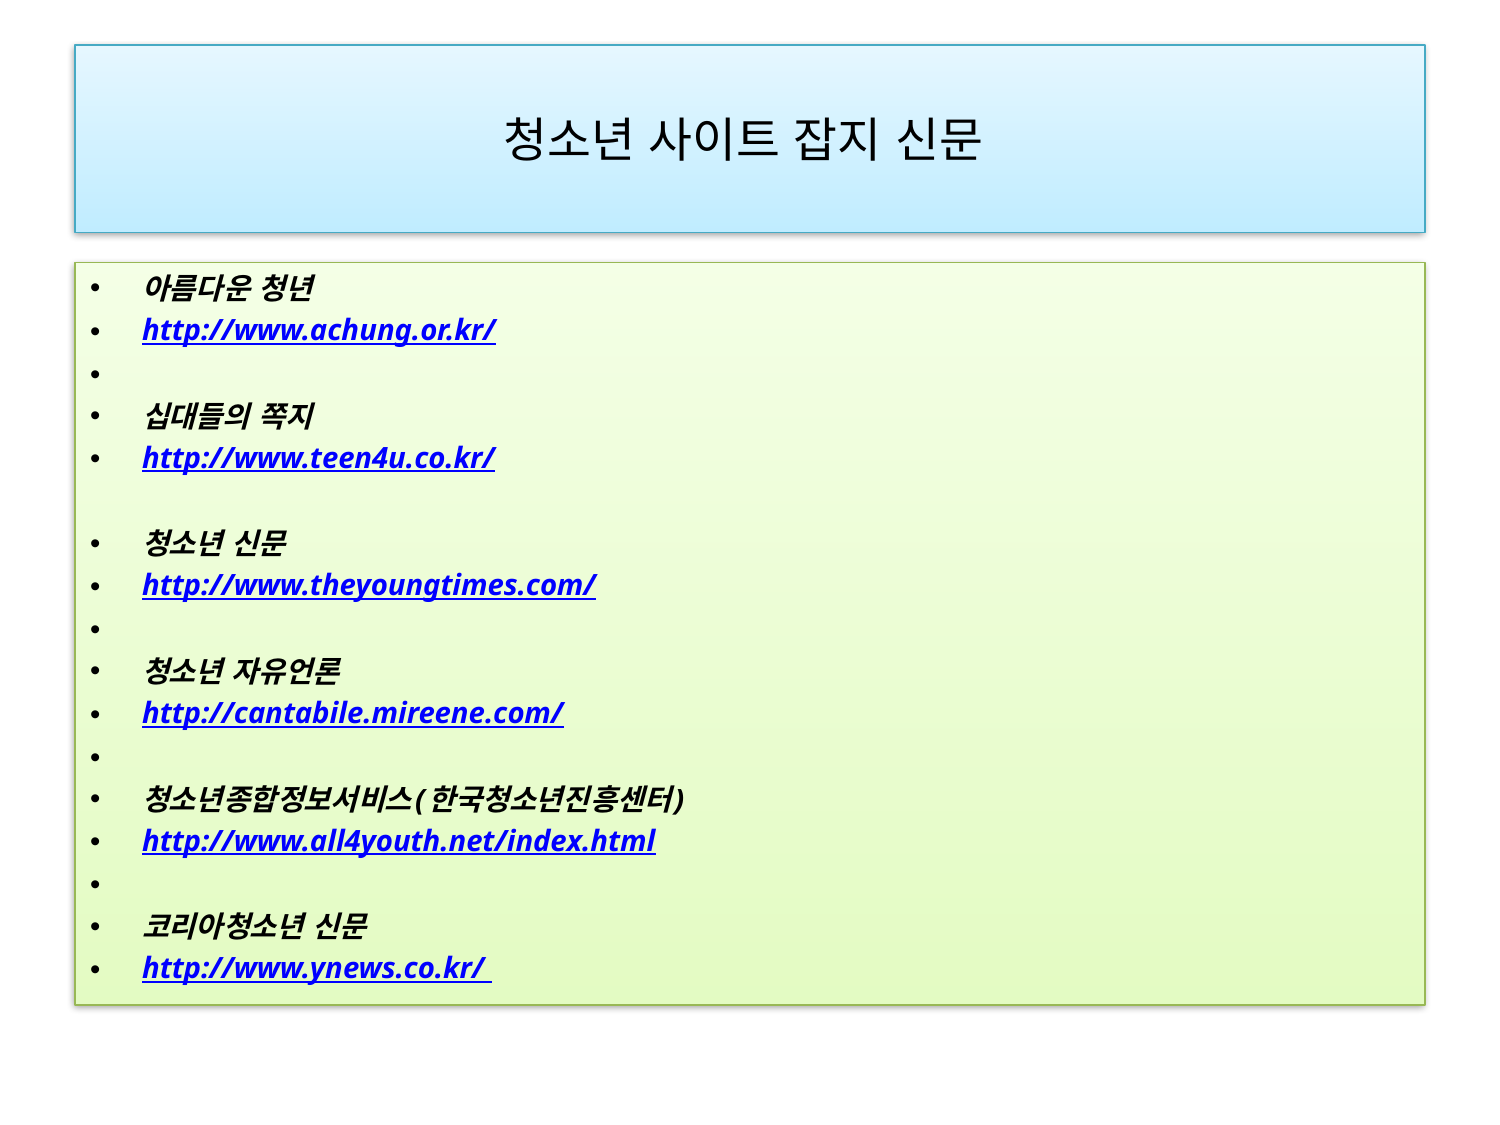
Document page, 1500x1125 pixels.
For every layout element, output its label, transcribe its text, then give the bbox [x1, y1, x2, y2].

list 아름다운 청년 http://www.achung.or.kr/ 십대들의 쪽지 http://www.teen4u.co.kr/ 청소년 신문 http://www.theyoungtimes.com/ 청소년 자유언론 http://cantabile.mireene.com/ 청소년종합정보서비스(한국청소년진흥센터) http://www.all4youth.net/index.html 코리아청소년 신문 http://www.ynews.co.kr/ [74, 262, 1426, 1006]
title 청소년 사이트 잡지 신문 [74, 44, 1426, 233]
